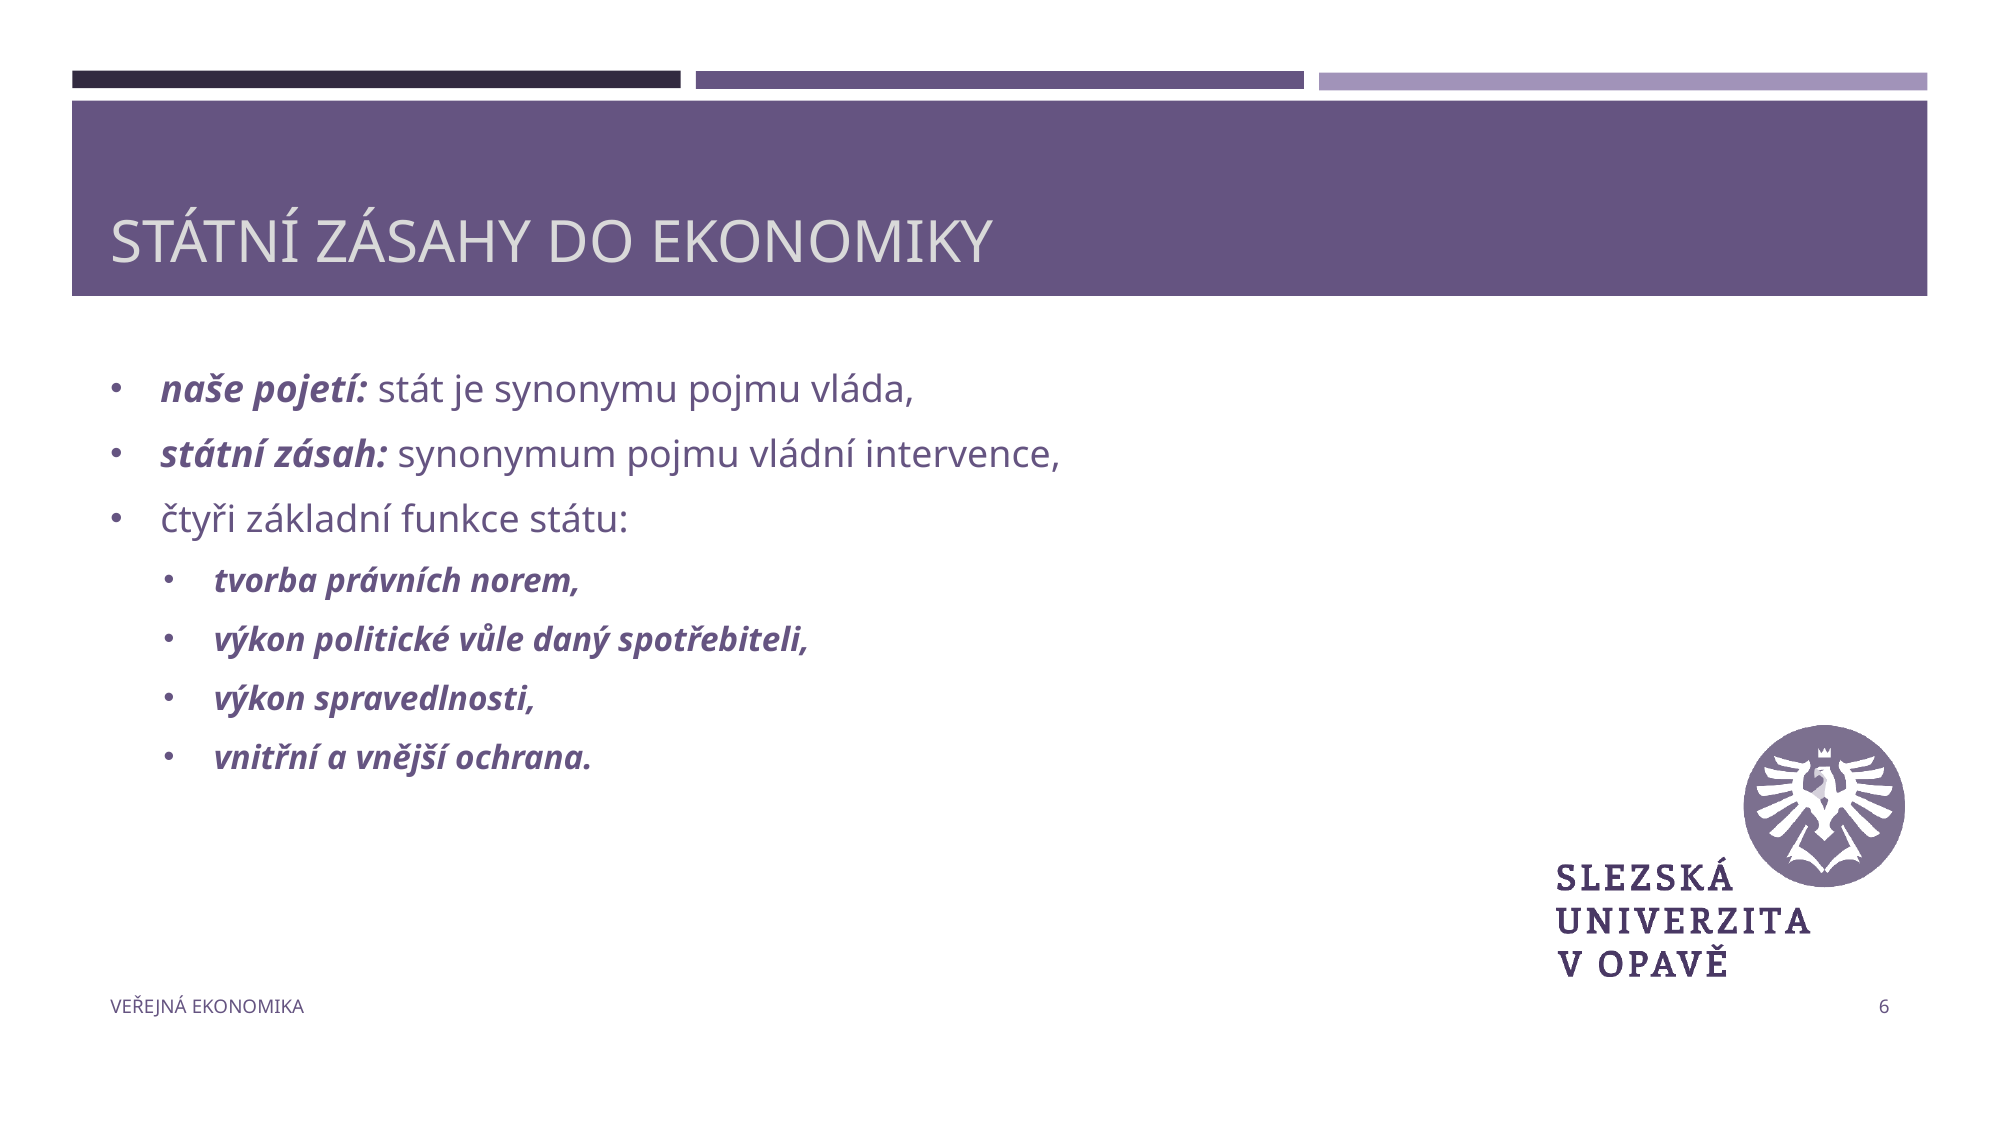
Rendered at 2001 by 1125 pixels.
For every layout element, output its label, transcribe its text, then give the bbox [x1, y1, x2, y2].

list naše pojetí: stát je synonymu pojmu vláda, státní zásah: synonymum pojmu vládní intervence, čtyři základní funkce státu: tvorba právních norem, výkon politické vůle daný spotřebiteli, výkon spravedlnosti, vnitřní a vnější ochrana. [95, 357, 1905, 962]
slide_number 6 [1732, 977, 1905, 1037]
title Státní zásahy do ekonomiky [95, 115, 1905, 282]
footer Veřejná ekonomika [95, 976, 1230, 1037]
